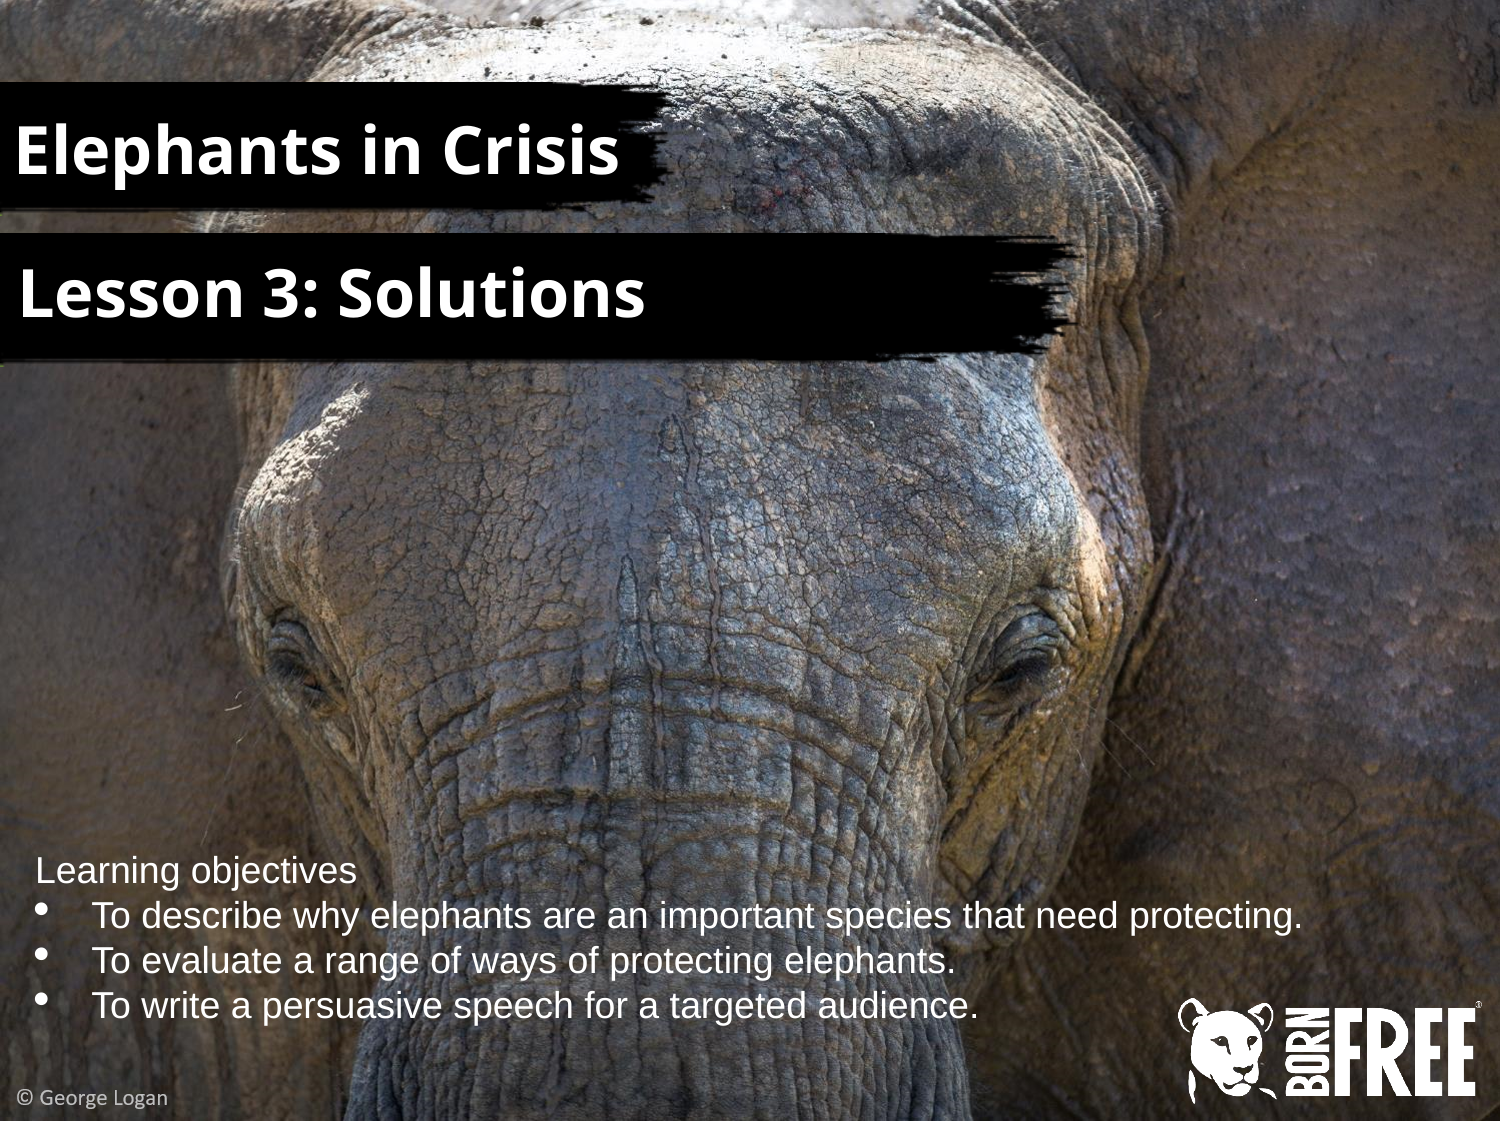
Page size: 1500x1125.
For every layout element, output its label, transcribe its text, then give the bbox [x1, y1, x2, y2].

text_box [0, 233, 1084, 367]
text_box Learning objectives To describe why elephants are an important species that need protecting. To evaluate a range of ways of protecting elephants. To write a persuasive speech for a targeted audience. [20, 838, 1414, 1034]
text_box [0, 82, 677, 216]
picture [0, 0, 1500, 1125]
